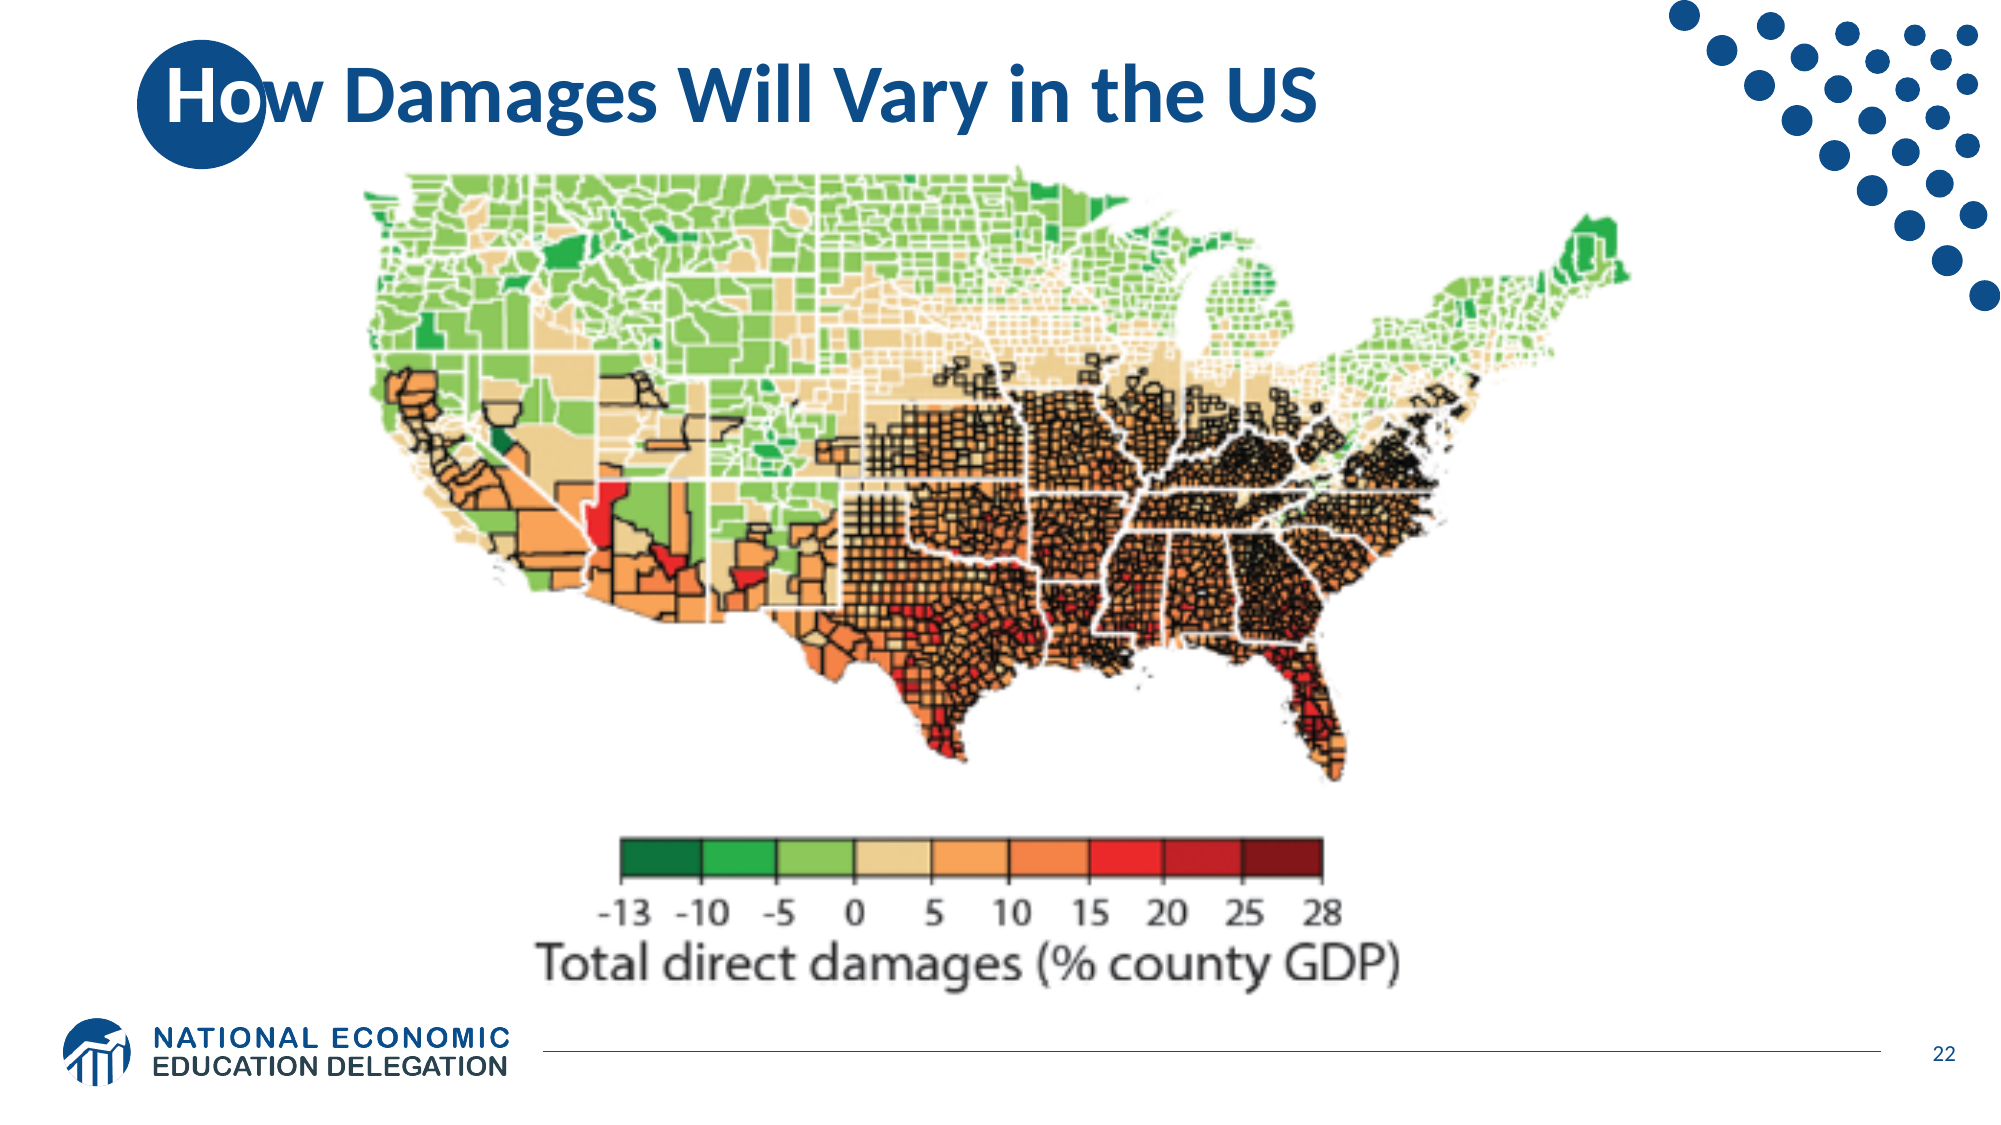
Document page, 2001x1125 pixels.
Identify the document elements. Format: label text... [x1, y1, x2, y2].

picture [336, 141, 1664, 1004]
picture [55, 1013, 520, 1091]
slide_number 22 [1521, 1022, 1972, 1082]
title How Damages Will Vary in the US [150, 32, 1876, 195]
